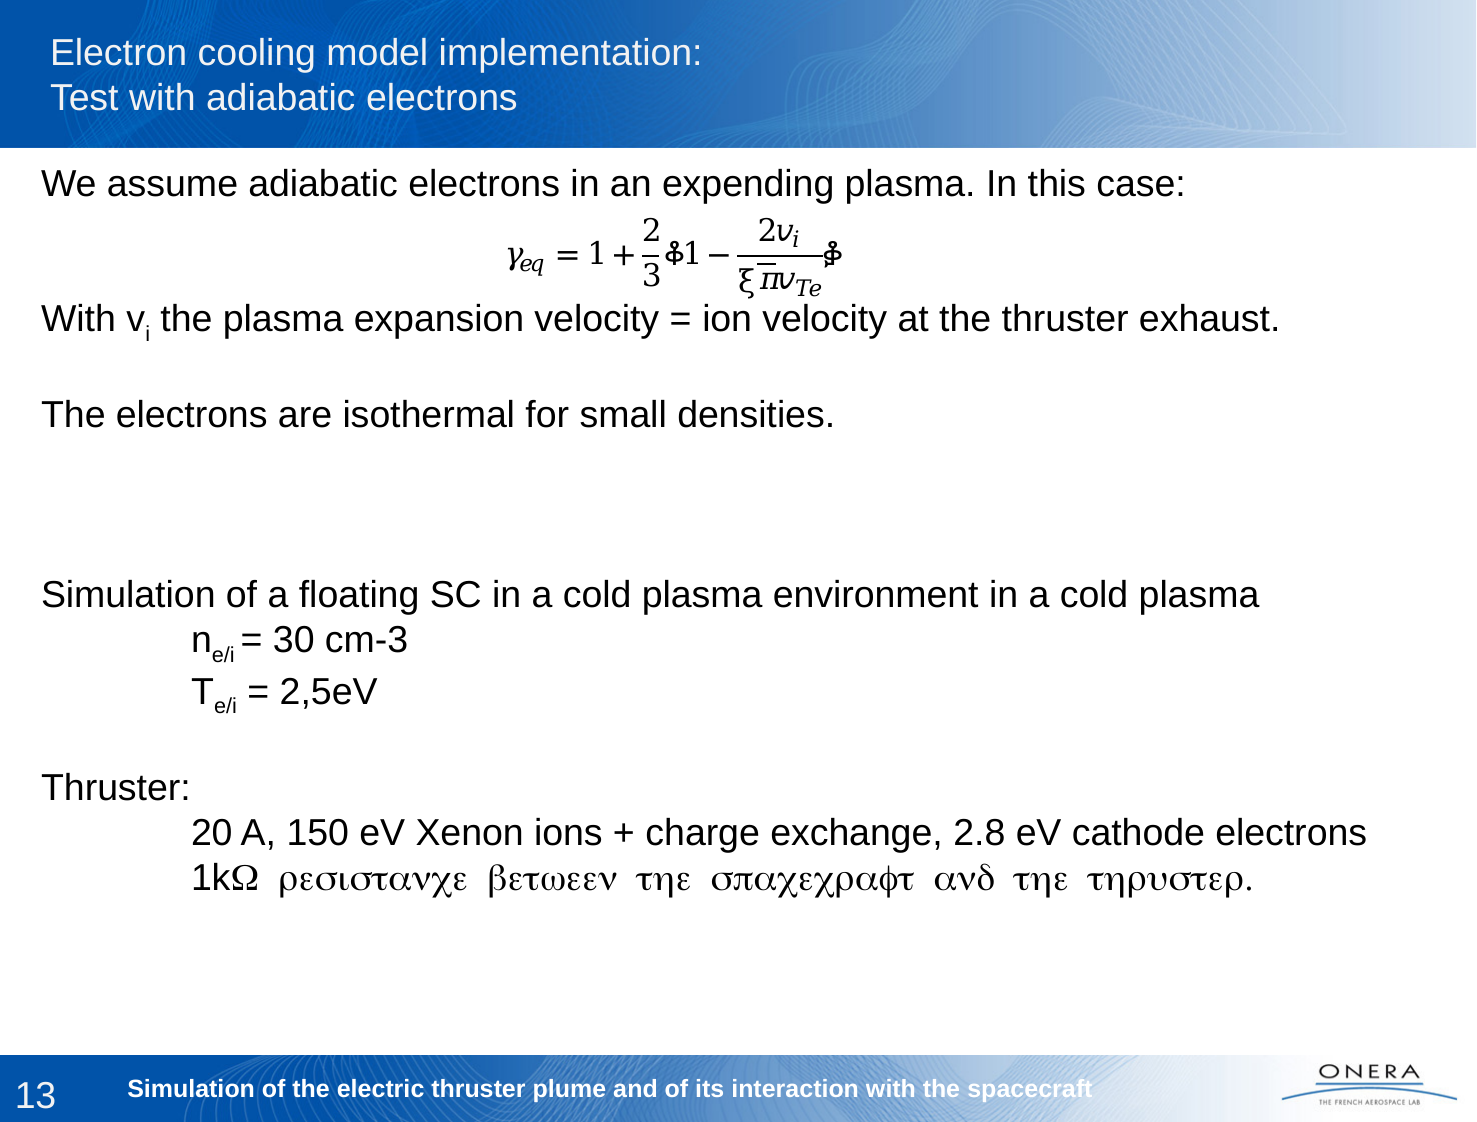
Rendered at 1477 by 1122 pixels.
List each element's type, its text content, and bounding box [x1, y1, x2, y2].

picture [28, 211, 1317, 331]
slide_number 13 [0, 1053, 112, 1122]
text_box Simulation of the electric thruster plume and of its interaction with the spacecraft [112, 1053, 1305, 1122]
title Electron cooling model implementation: Test with adiabatic electrons [50, 0, 1411, 147]
picture [1305, 1055, 1477, 1122]
picture [0, 0, 1477, 148]
